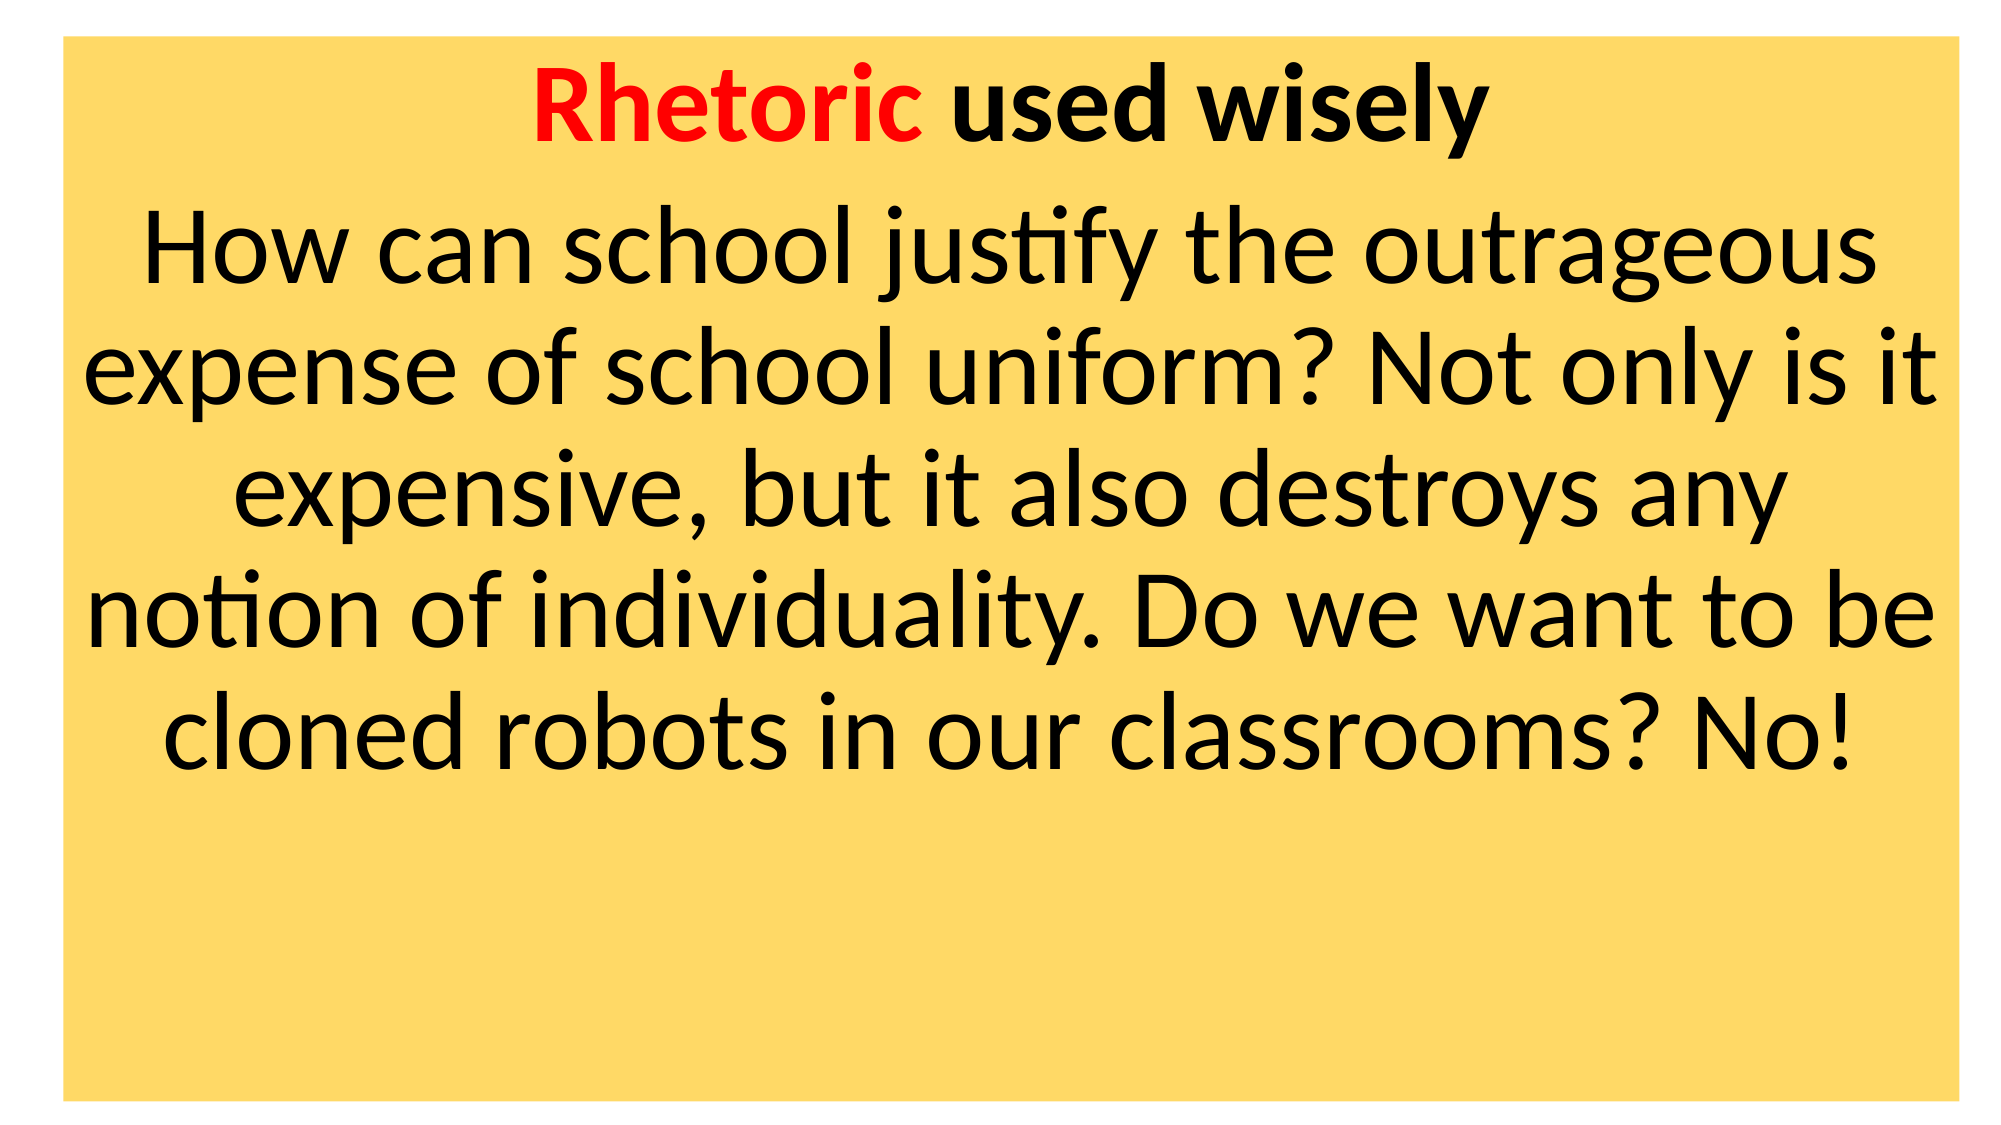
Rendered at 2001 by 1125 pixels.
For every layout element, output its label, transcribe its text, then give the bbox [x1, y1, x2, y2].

subtitle Rhetoric used wisely How can school justify the outrageous expense of school uniform? Not only is it expensive, but it also destroys any notion of individuality. Do we want to be cloned robots in our classrooms? No! [63, 36, 1960, 1102]
